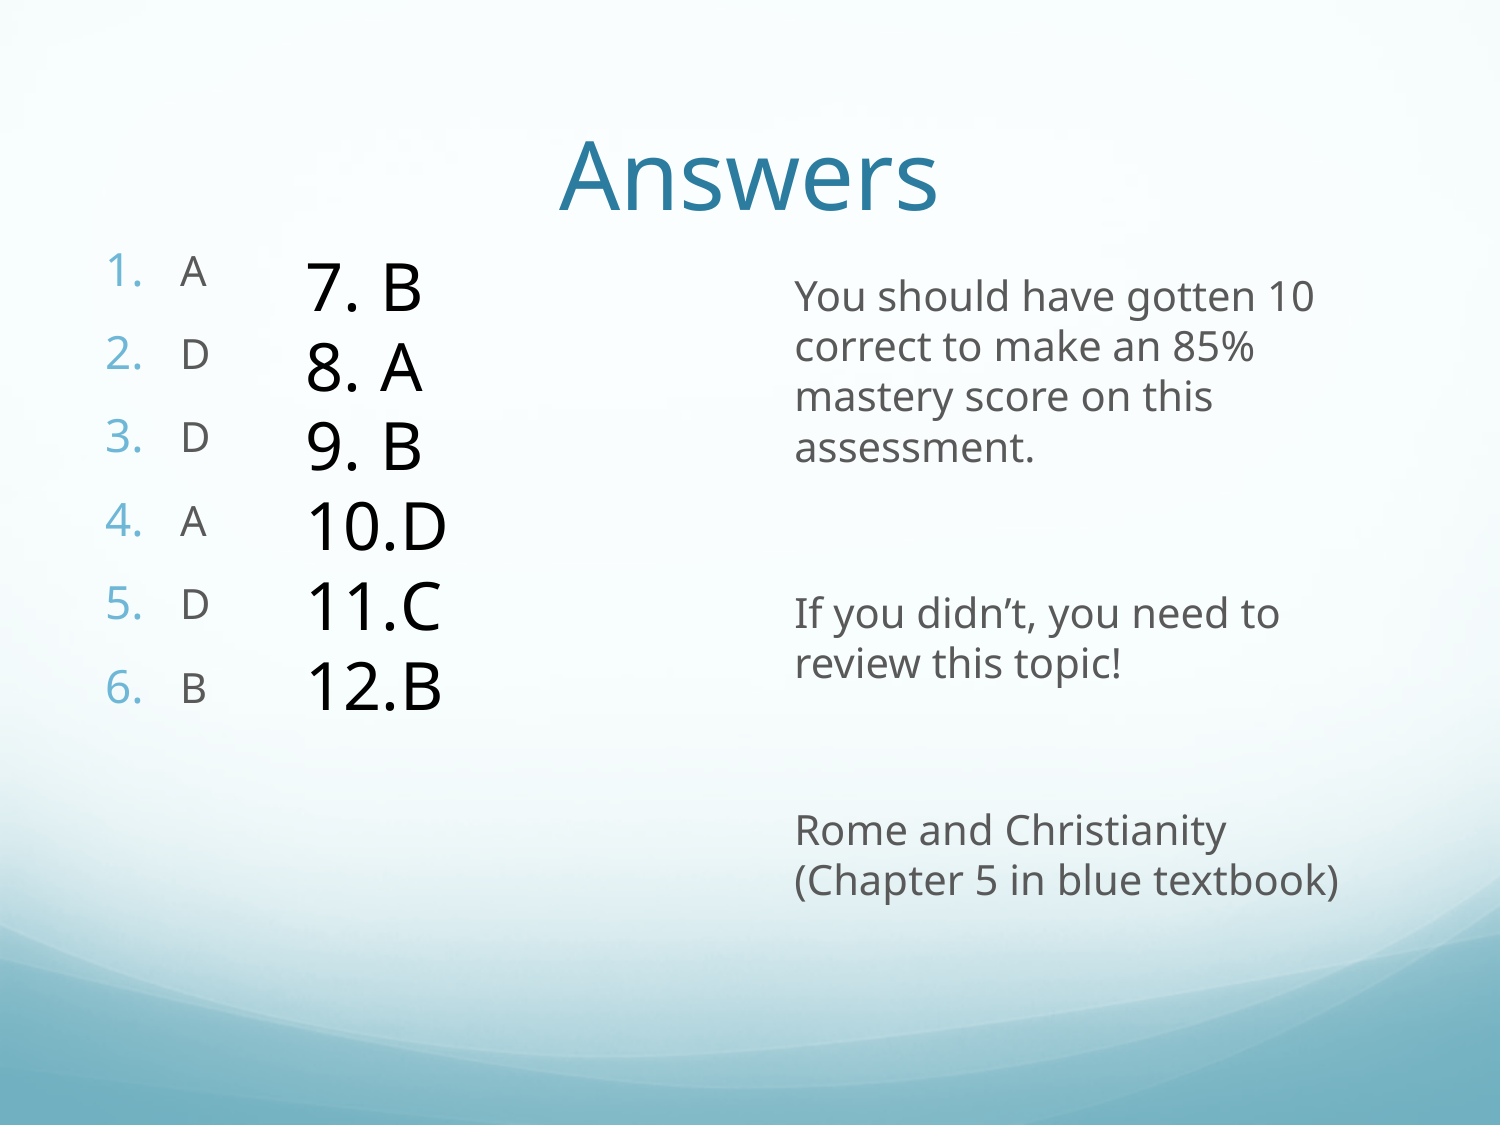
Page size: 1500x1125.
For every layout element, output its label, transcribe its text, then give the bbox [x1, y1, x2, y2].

text_box B A B D C B [290, 236, 1125, 732]
list You should have gotten 10 correct to make an 85% mastery score on this assessment. If you didn’t, you need to review this topic! Rome and Christianity (Chapter 5 in blue textbook) [779, 262, 1410, 975]
list A D D A D B [90, 236, 818, 1082]
title Answers [90, 17, 1410, 237]
